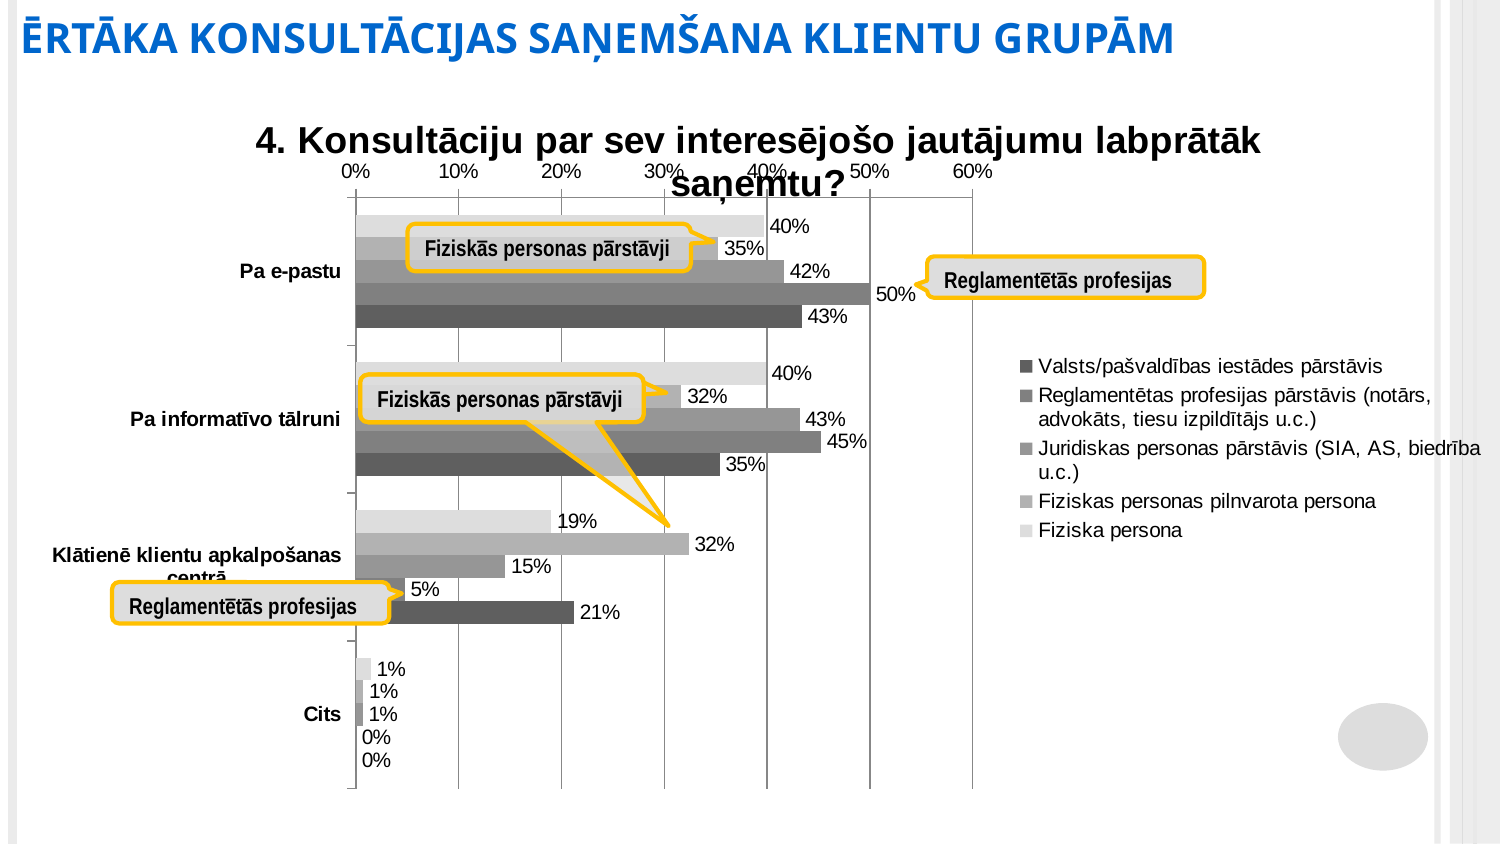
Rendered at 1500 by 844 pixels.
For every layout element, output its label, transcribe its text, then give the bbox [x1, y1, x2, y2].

chart [17, 85, 1500, 812]
text_box ĒRTĀKA KONSULTĀCIJAS SAŅEMŠANA KLIENTU GRUPĀM [5, 4, 1500, 70]
